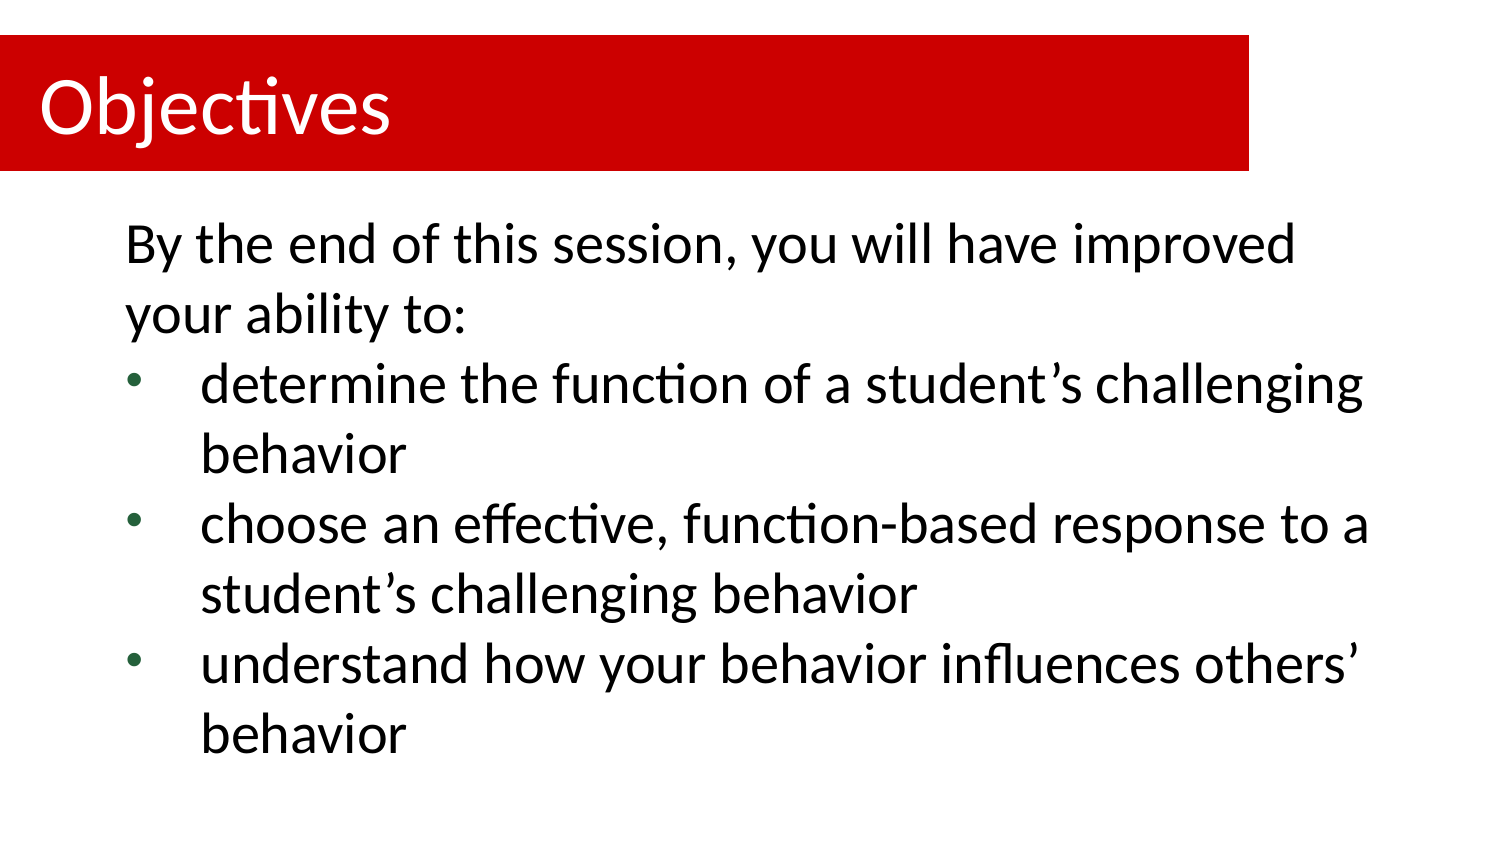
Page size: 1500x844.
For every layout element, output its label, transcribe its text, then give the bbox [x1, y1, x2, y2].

title Objectives [24, 40, 1250, 163]
list By the end of this session, you will have improved your ability to: determine the function of a student’s challenging behavior choose an effective, function-based response to a student’s challenging behavior understand how your behavior influences others’ behavior [73, 189, 1424, 820]
